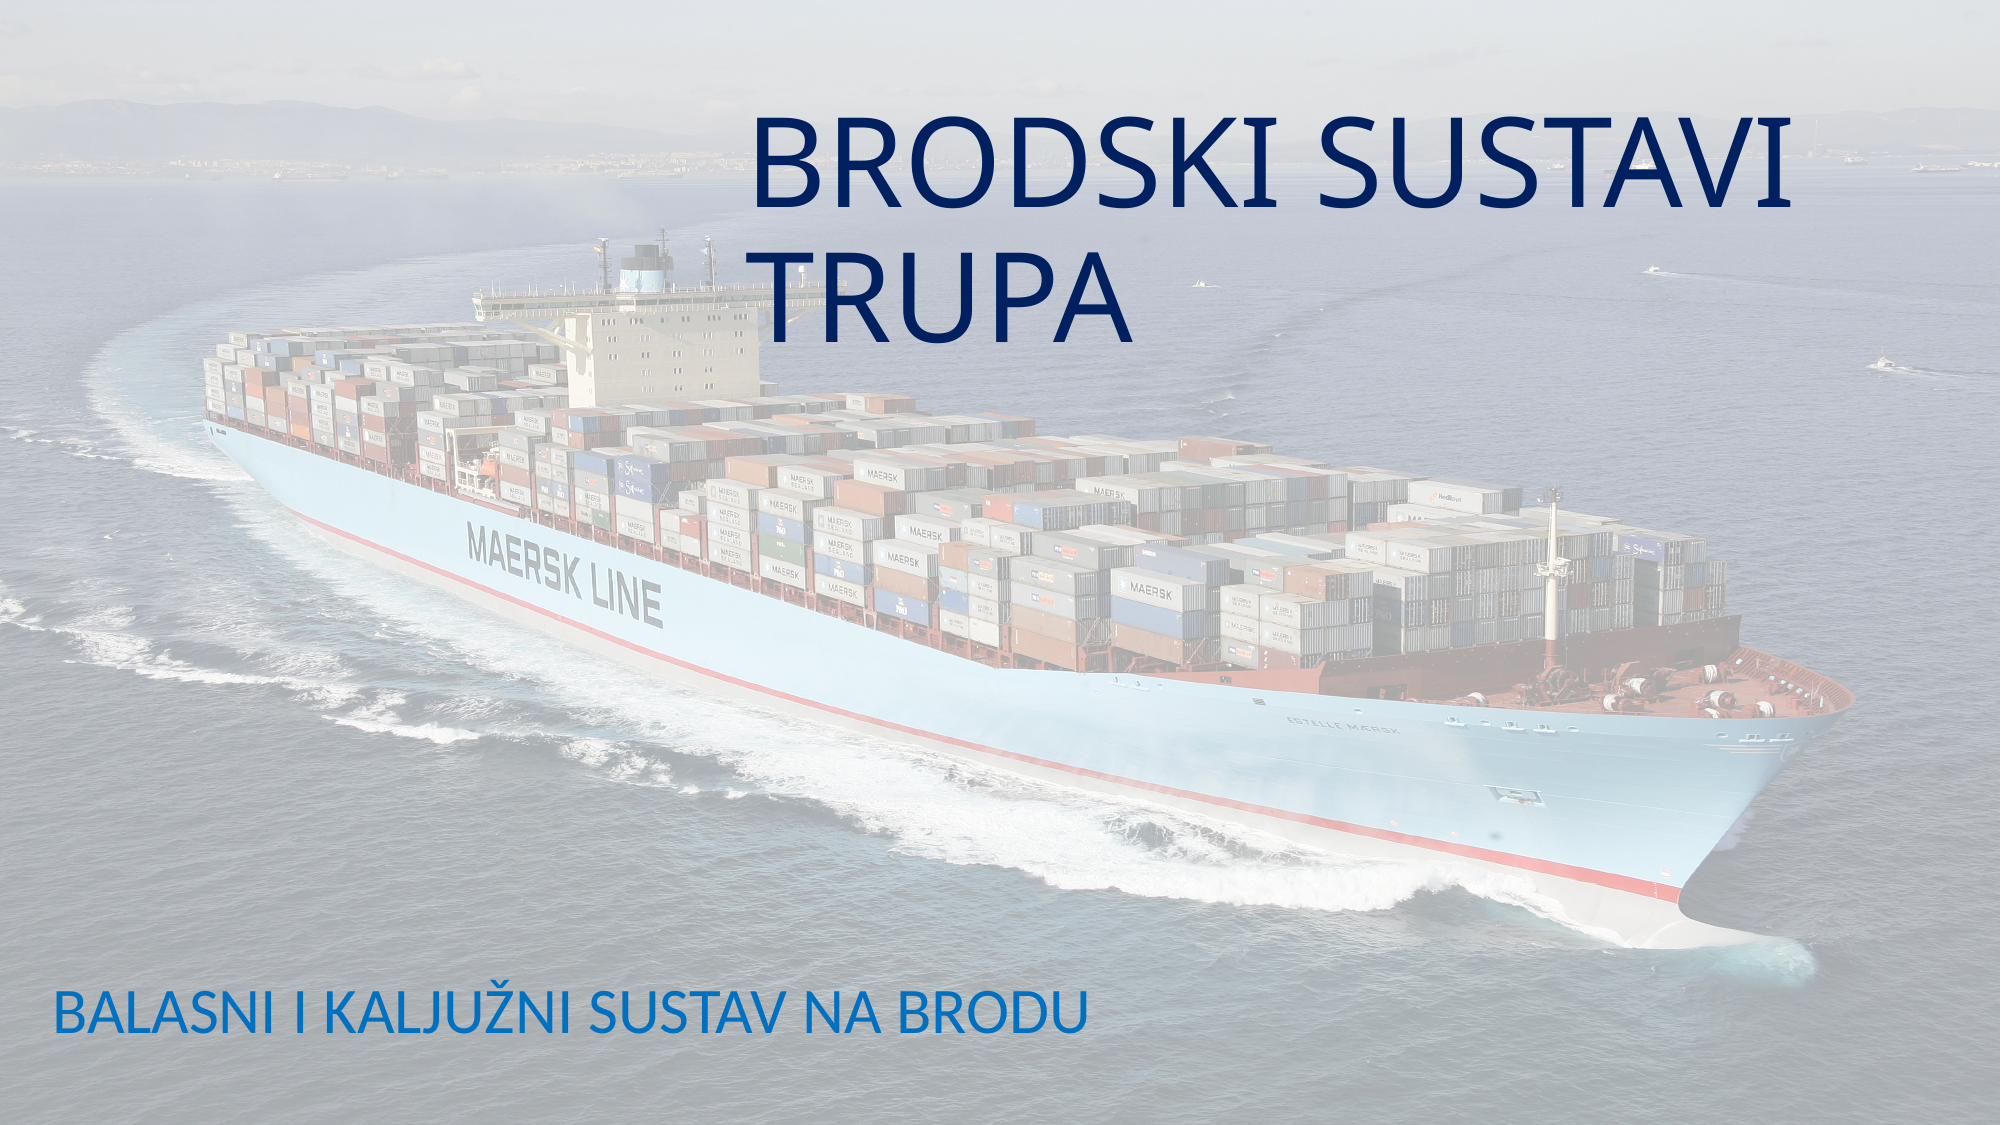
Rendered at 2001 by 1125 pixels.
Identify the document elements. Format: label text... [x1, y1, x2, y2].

text_box BRODSKI SUSTAVI TRUPA [730, 92, 2000, 242]
text_box BALASNI I KALJUŽNI SUSTAV NA BRODU [0, 969, 1342, 1095]
